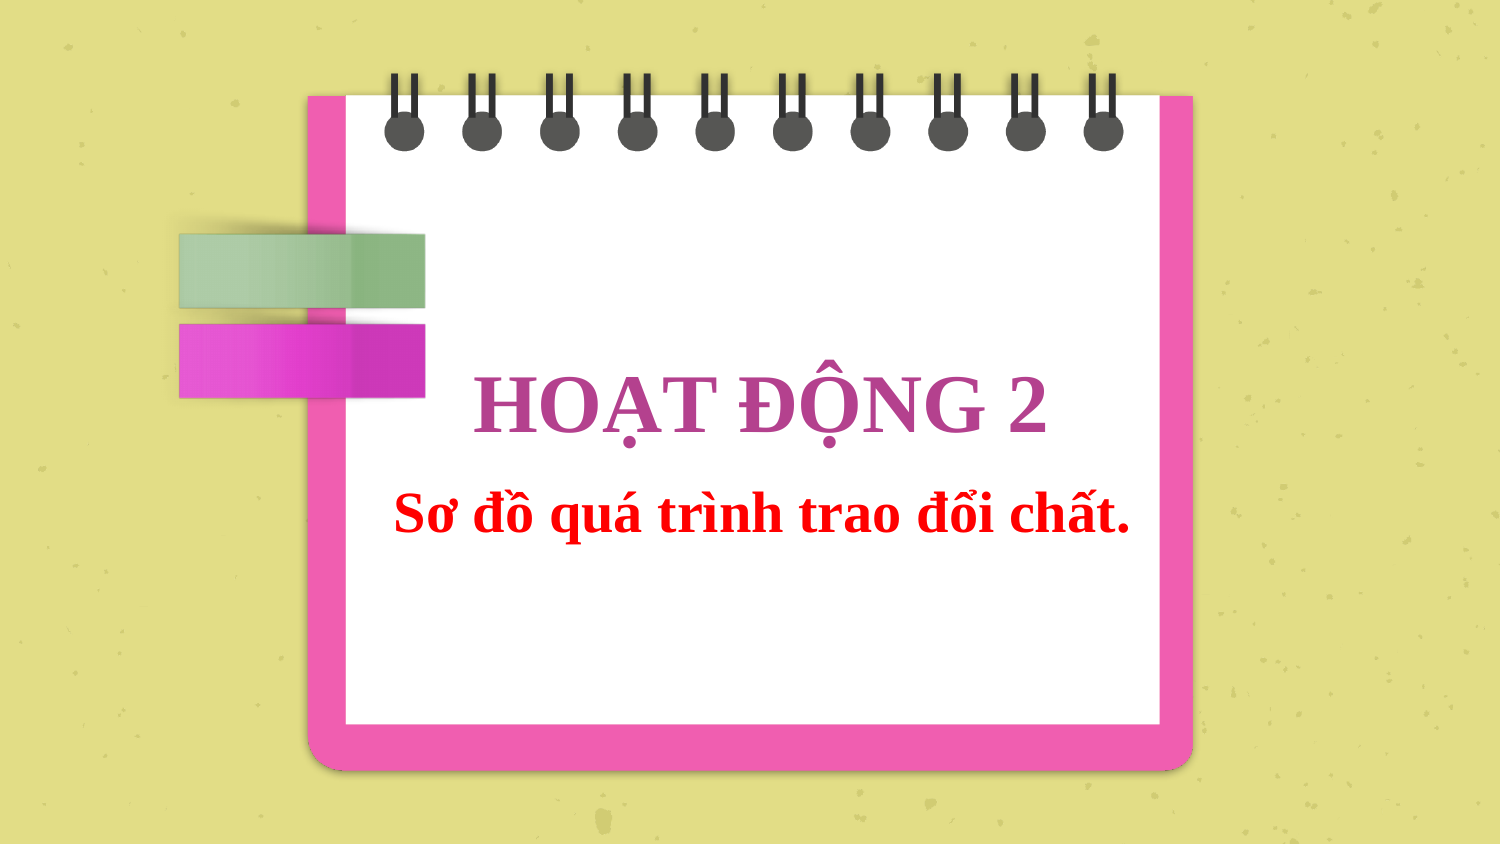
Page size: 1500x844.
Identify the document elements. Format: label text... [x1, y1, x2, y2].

title HOẠT ĐỘNG 2 [450, 334, 1073, 459]
picture [136, 73, 1193, 771]
title Sơ đồ quá trình trao đổi chất. [375, 459, 1150, 594]
